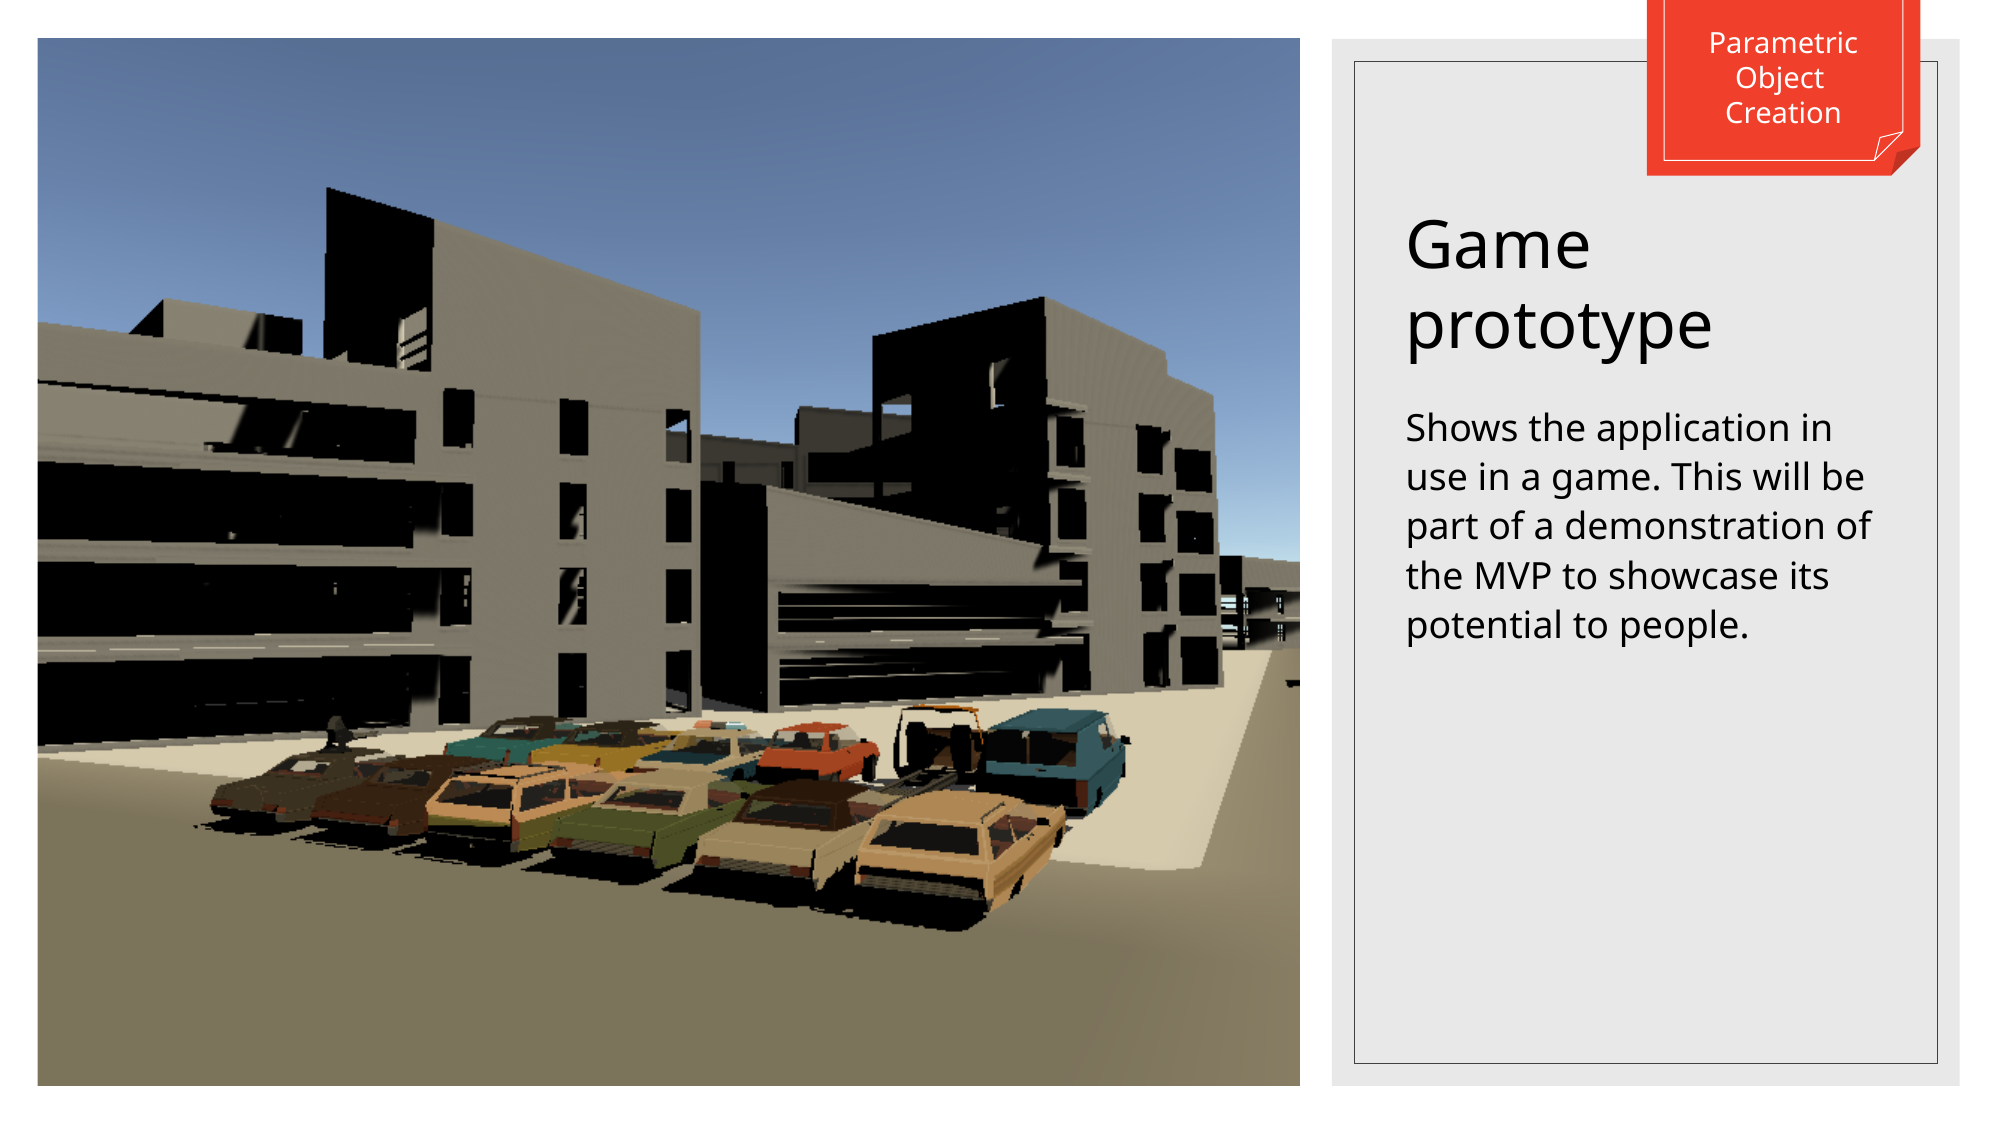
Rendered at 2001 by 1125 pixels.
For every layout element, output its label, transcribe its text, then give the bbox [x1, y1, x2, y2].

picture [37, 38, 1300, 1086]
list Shows the application in use in a game. This will be part of a demonstration of the MVP to showcase its potential to people. [1390, 391, 1907, 968]
title Game prototype [1390, 98, 1907, 369]
